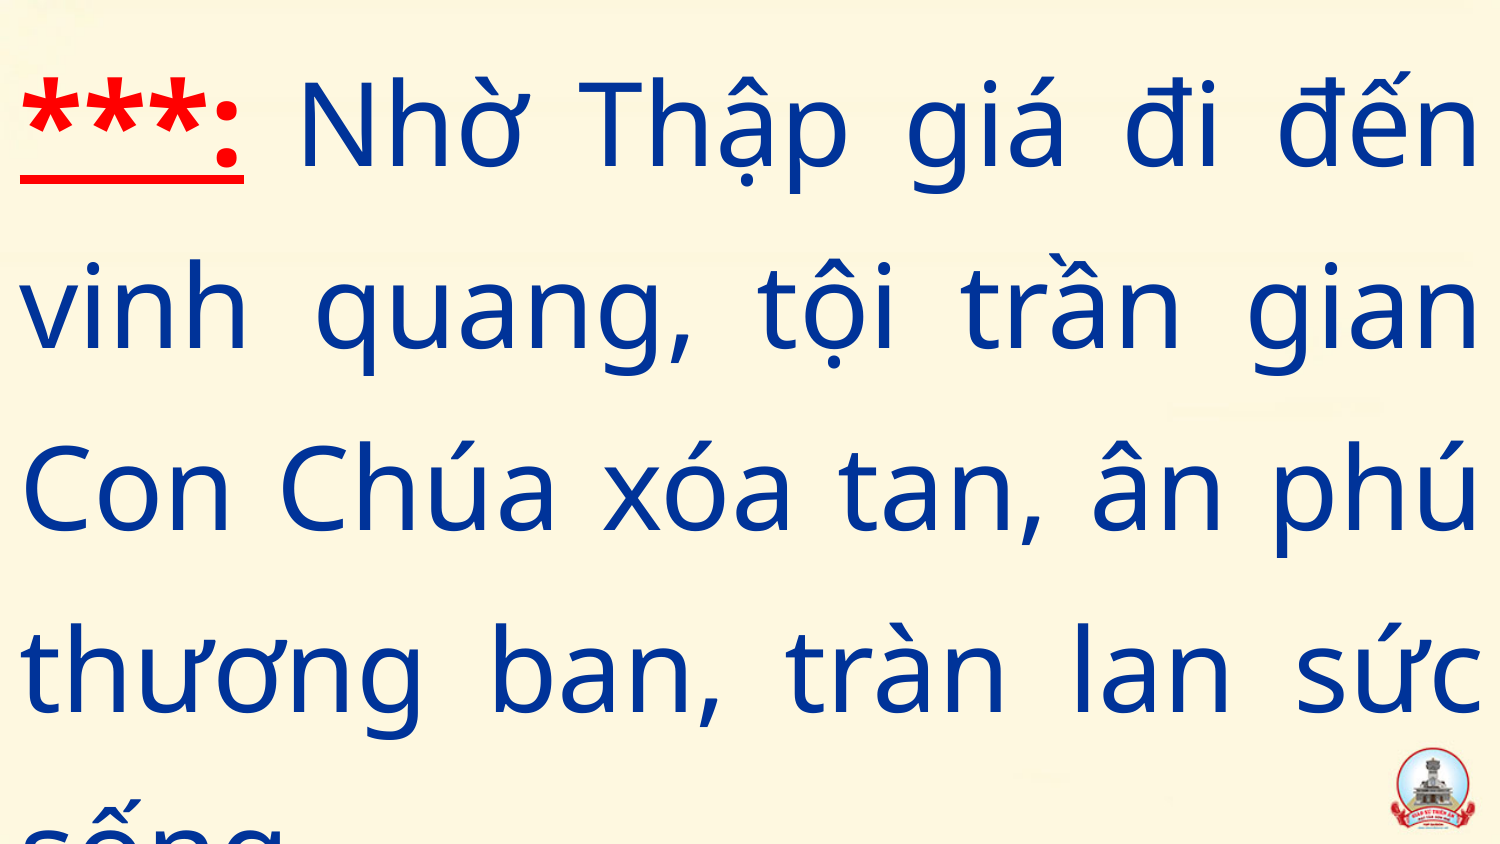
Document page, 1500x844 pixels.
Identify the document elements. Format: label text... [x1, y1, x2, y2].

list ***: Nhờ Thập giá đi đến vinh quang, tội trần gian Con Chúa xóa tan, ân phú thương ban, tràn lan sức sống. [0, 0, 1500, 844]
